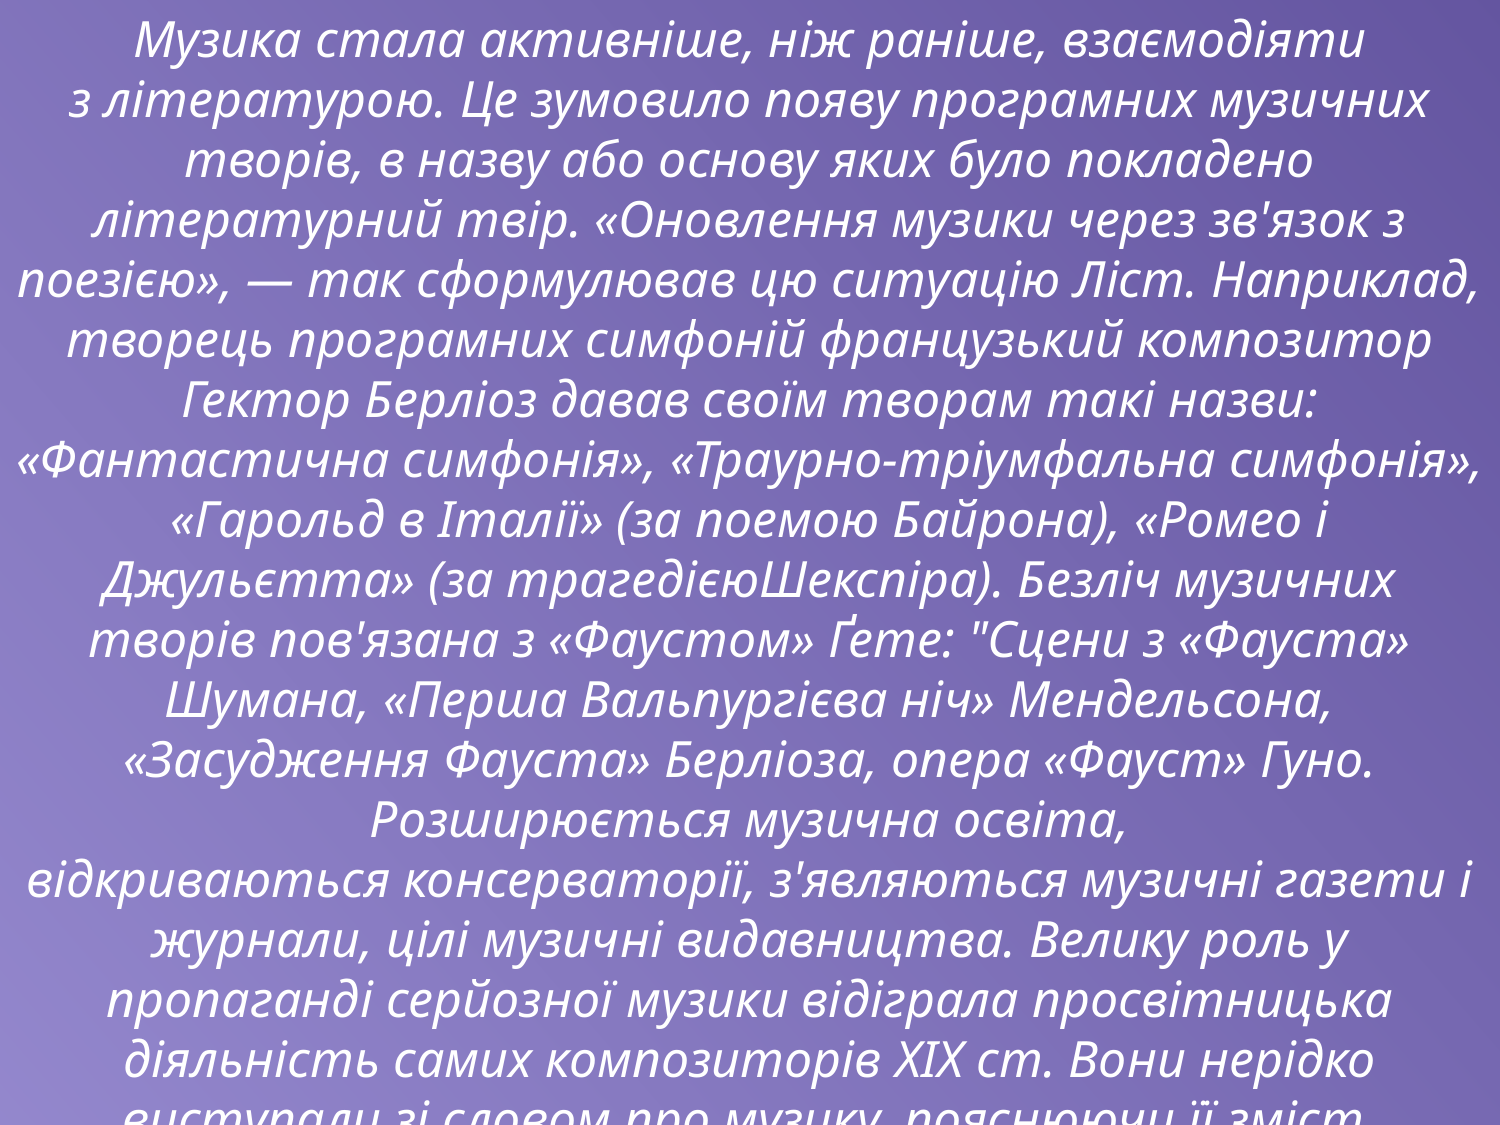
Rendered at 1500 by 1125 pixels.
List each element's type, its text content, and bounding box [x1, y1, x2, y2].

text_box Музика стала активніше, ніж раніше, взаємодіяти з літературою. Це зумовило появу програмних музичних творів, в назву або основу яких було покладено літературний твір. «Оновлення музики через зв'язок з поезією», — так сформулював цю ситуацію Ліст. Наприклад, творець програмних симфоній французький композитор Гектор Берліоз давав своїм творам такі назви: «Фантастична симфонія», «Траурно-тріумфальна симфонія», «Гарольд в Італії» (за поемою Байрона), «Ромео і Джульєтта» (за трагедієюШекспіра). Безліч музичних творів пов'язана з «Фаустом» Ґете: "Сцени з «Фауста» Шумана, «Перша Вальпургієва ніч» Мендельсона, «Засудження Фауста» Берліоза, опера «Фауст» Гуно. Розширюється музична освіта, відкриваються консерваторії, з'являються музичні газети і журнали, цілі музичні видавництва. Велику роль у пропаганді серйозної музики відіграла просвітницька діяльність самих композиторів XIX ст. Вони нерідко виступали зі словом про музику, пояснюючи її зміст, прагнучи залучити до неї якомога більше число слухачів. Статті і книги Р. Шумана, Г. Берліоза, Ф. Ліста, Р. Вагнера допомагають і сьогодні розібратися у складному світі музичних ідей. [0, 0, 1500, 1125]
